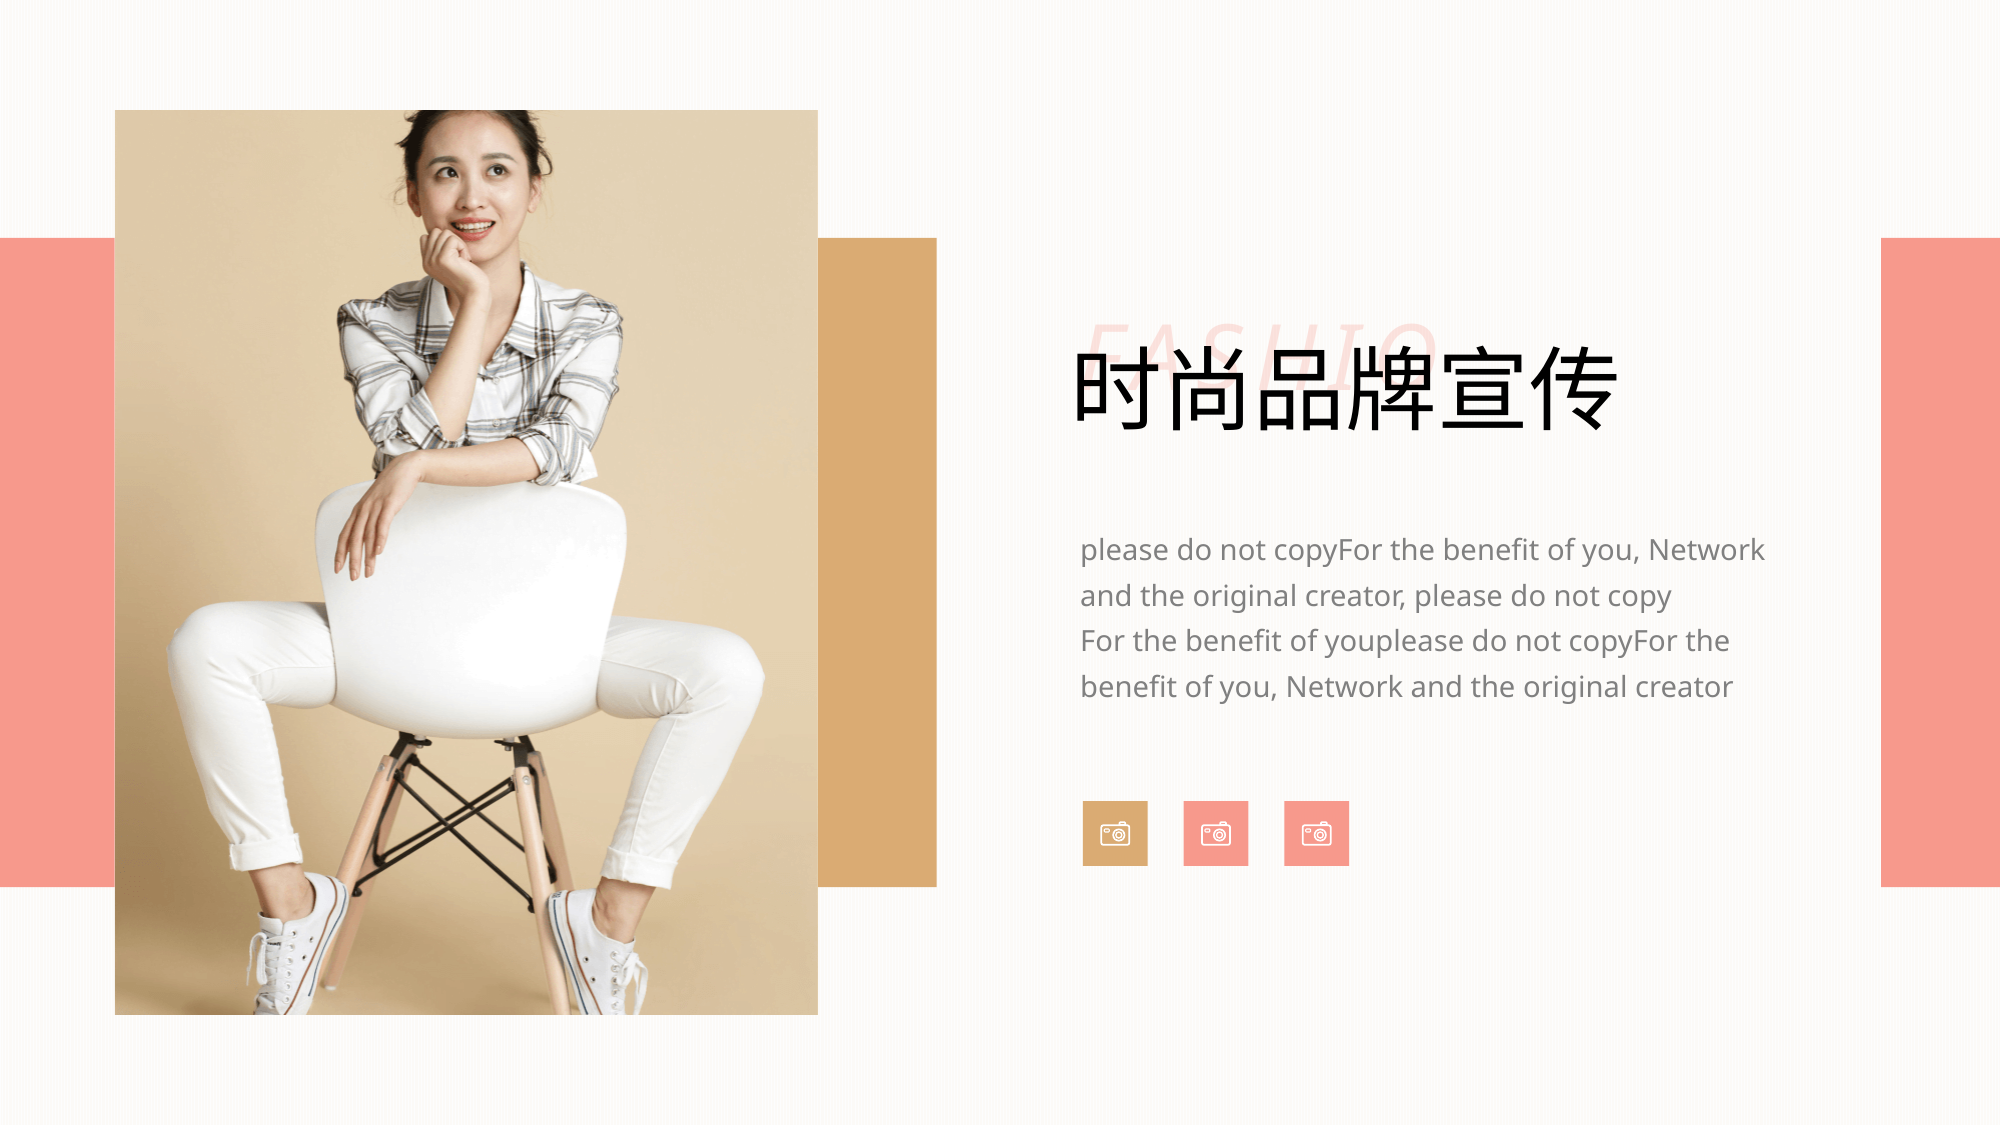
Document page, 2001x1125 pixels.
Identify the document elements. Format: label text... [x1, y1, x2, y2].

text_box [819, 237, 938, 888]
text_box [1053, 258, 1639, 452]
text_box [114, 109, 819, 1016]
text_box [0, 237, 114, 888]
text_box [1082, 801, 1148, 866]
text_box [1880, 237, 2000, 888]
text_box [1183, 801, 1249, 866]
text_box please do not copyFor the benefit of you, Network and the original creator, please do not copy For the benefit of youplease do not copyFor the benefit of you, Network and the original creator [1065, 513, 1821, 711]
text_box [1284, 801, 1350, 866]
